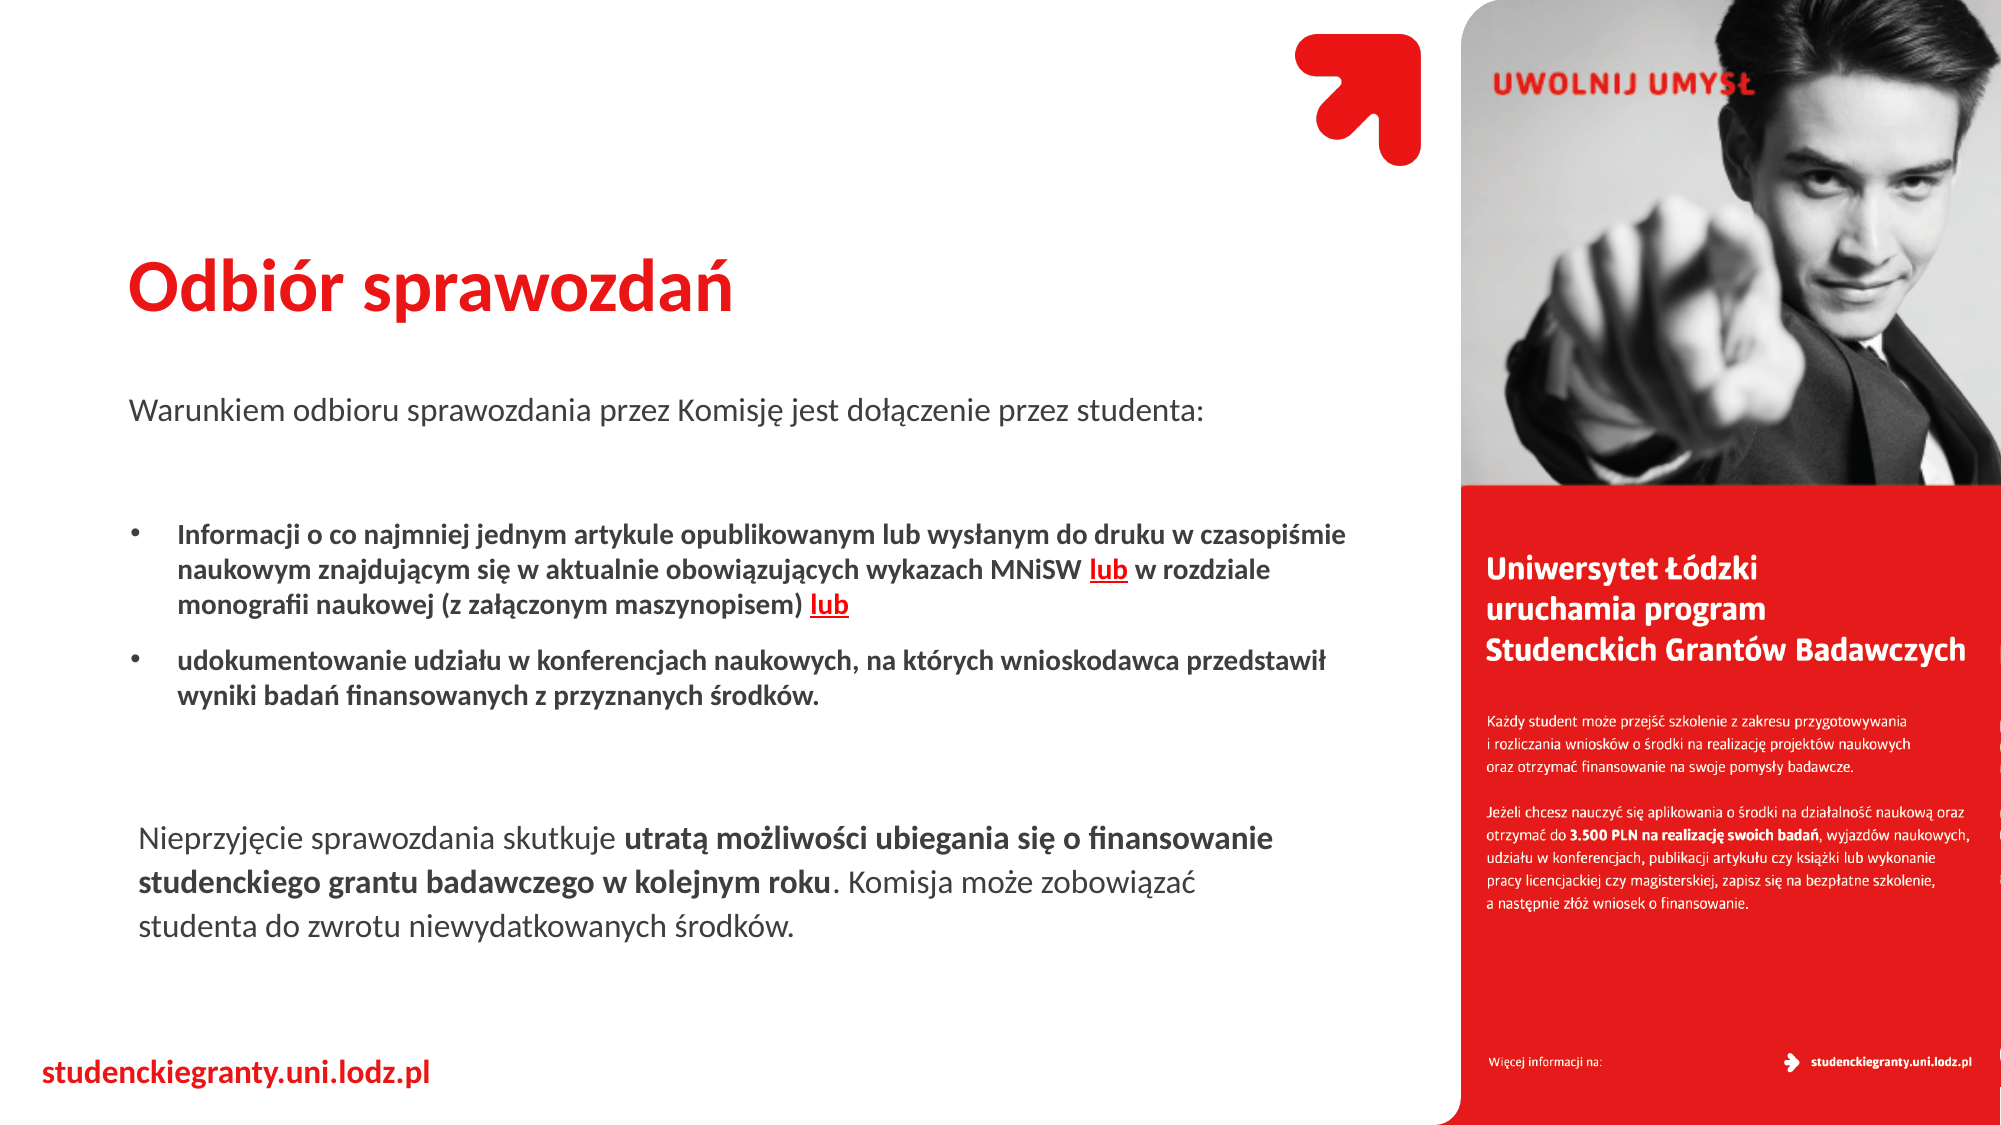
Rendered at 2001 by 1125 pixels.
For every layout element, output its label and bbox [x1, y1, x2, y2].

text_box [0, 0, 2000, 1125]
picture [1295, 34, 1421, 166]
